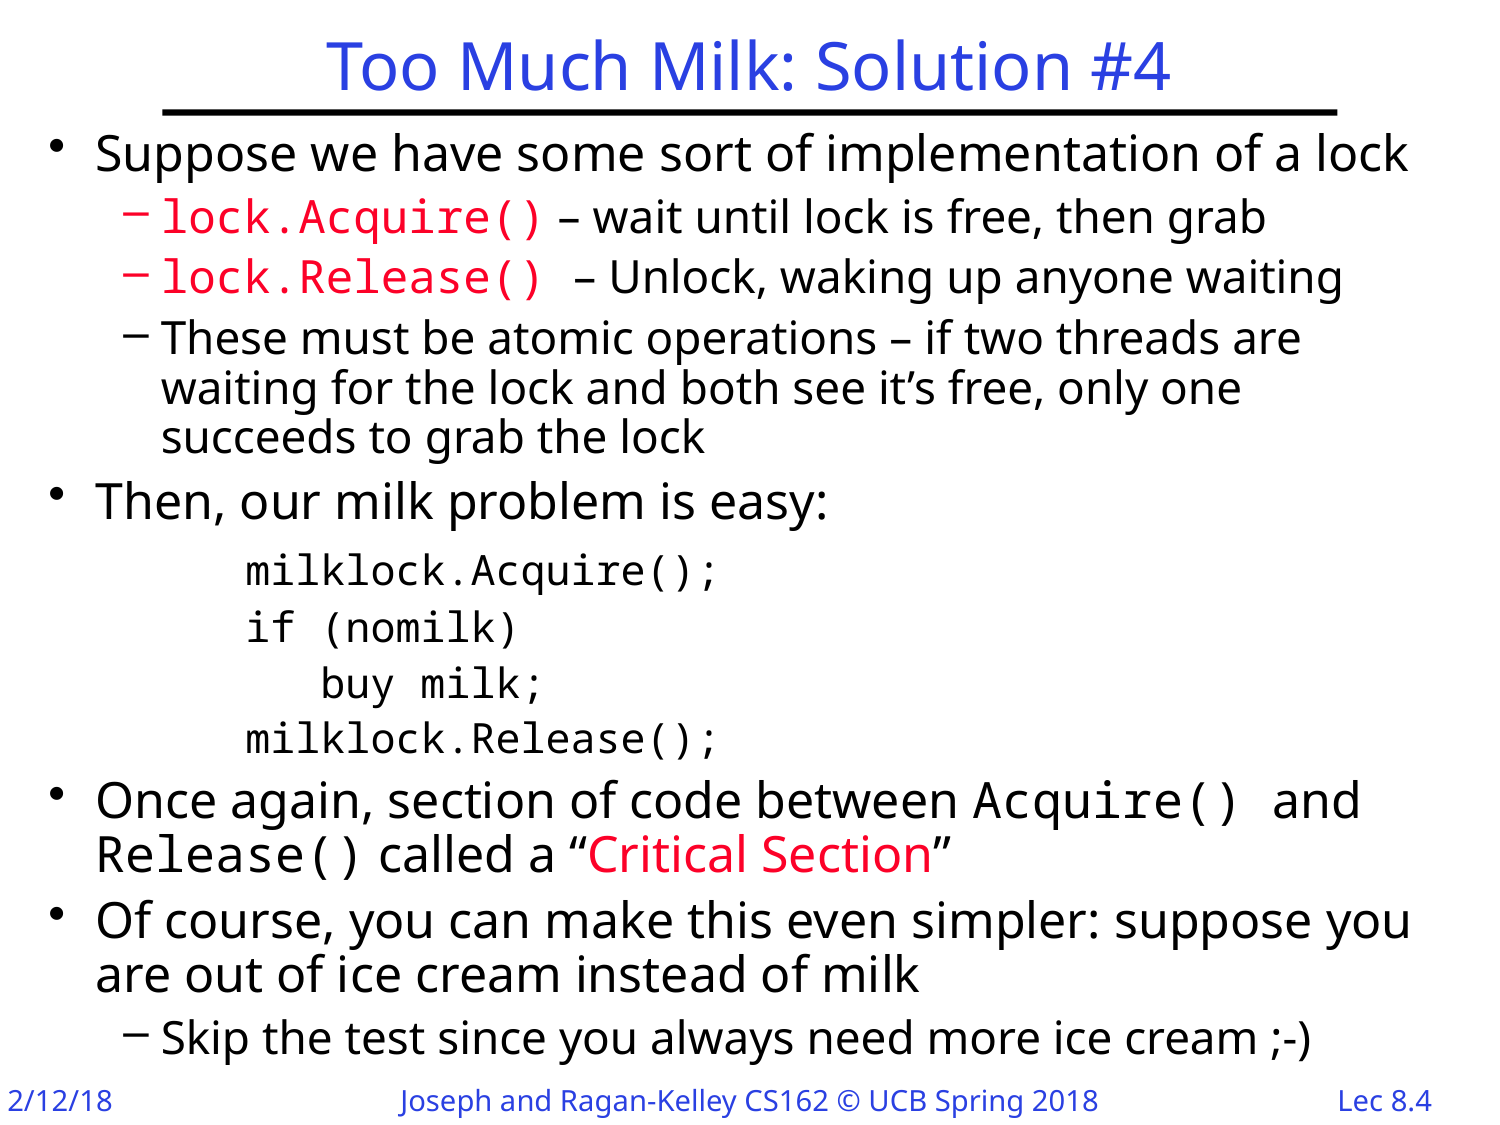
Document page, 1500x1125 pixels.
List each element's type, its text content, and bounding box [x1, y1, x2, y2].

title Too Much Milk: Solution #4 [162, 24, 1338, 113]
list Suppose we have some sort of implementation of a lock lock.Acquire() – wait until lock is free, then grab lock.Release() – Unlock, waking up anyone waiting These must be atomic operations – if two threads are waiting for the lock and both see it’s free, only one succeeds to grab the lock Then, our milk problem is easy: milklock.Acquire(); if (nomilk) buy milk; milklock.Release(); Once again, section of code between Acquire() and Release() called a “Critical Section” Of course, you can make this even simpler: suppose you are out of ice cream instead of milk Skip the test since you always need more ice cream ;-) [33, 120, 1463, 1125]
